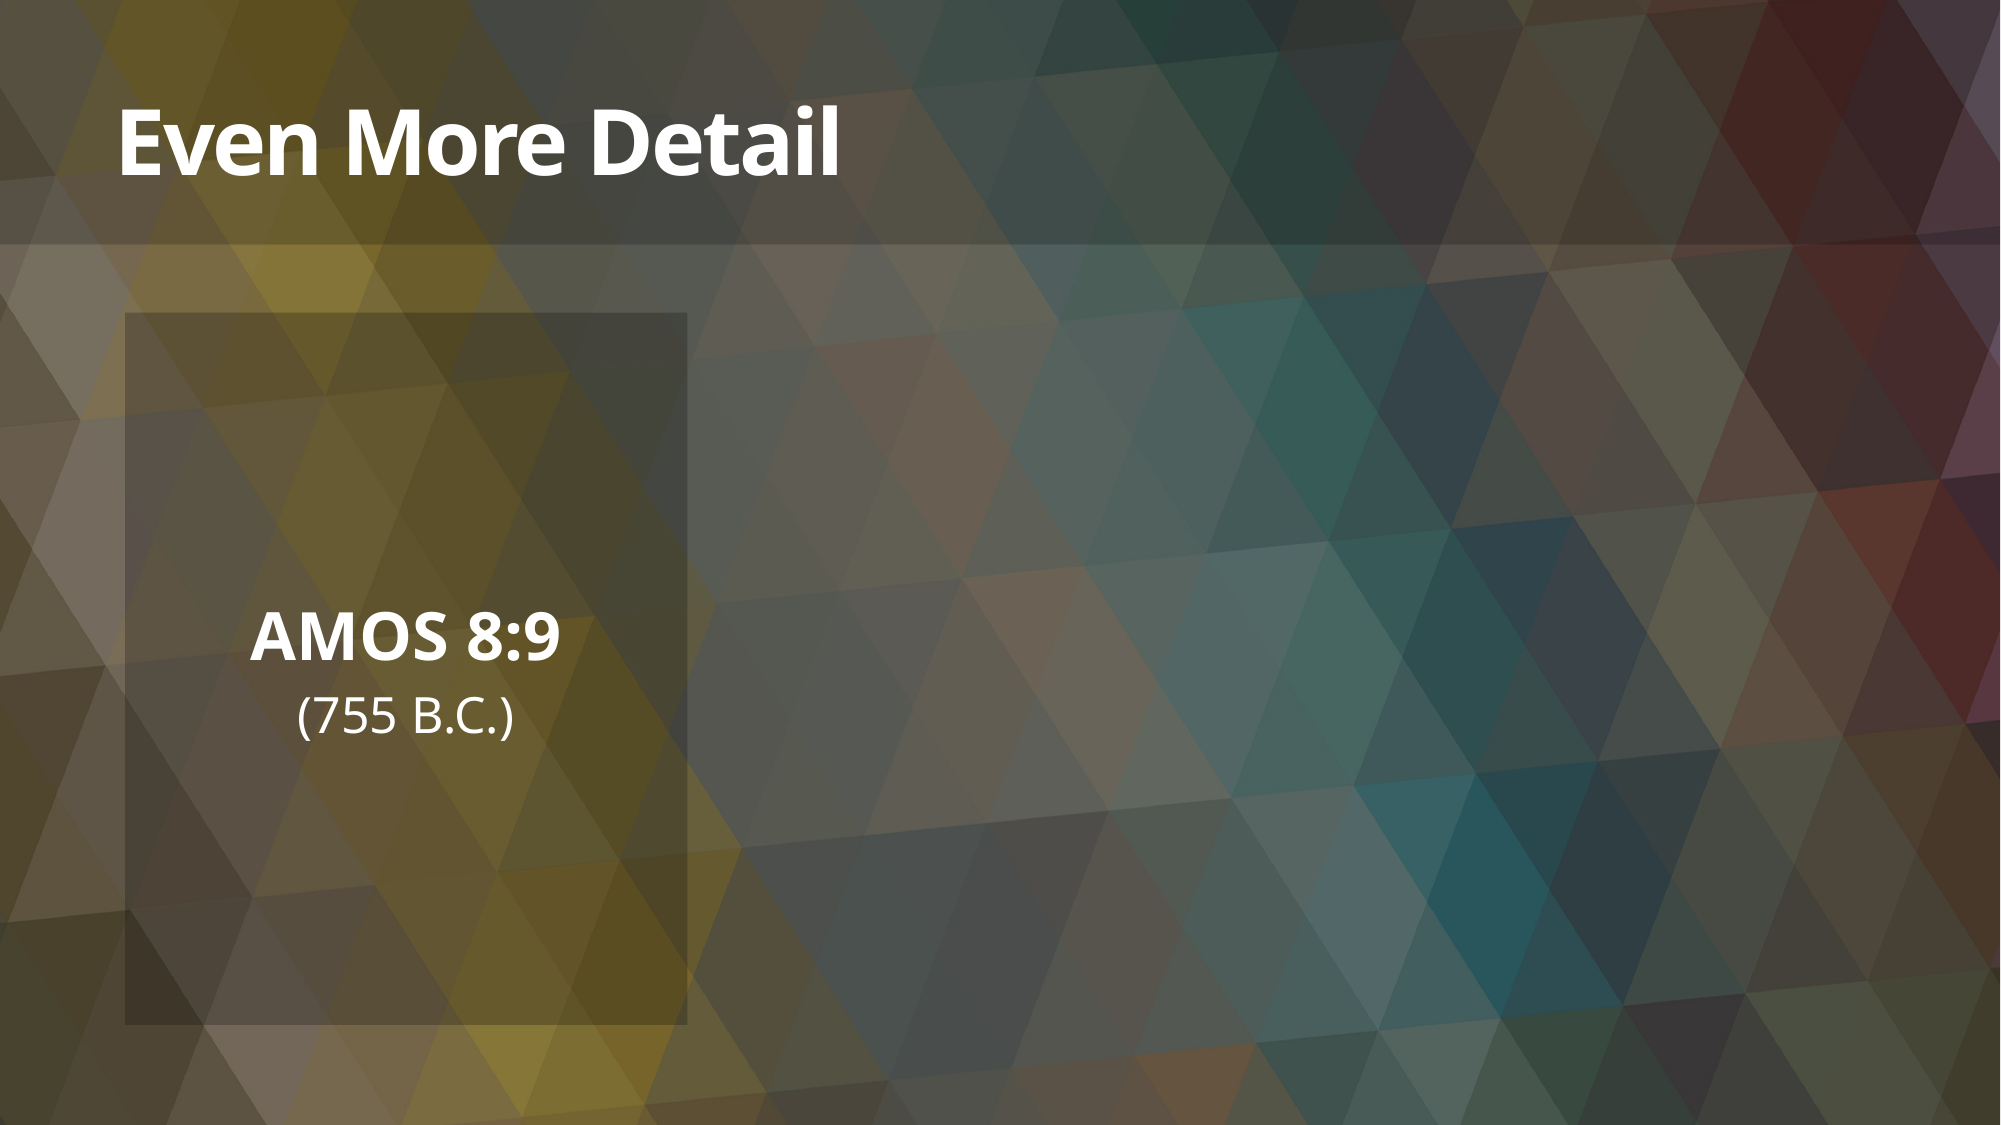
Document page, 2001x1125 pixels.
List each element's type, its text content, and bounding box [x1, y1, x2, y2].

picture [0, 0, 2001, 1125]
list AMOS 8:9 (755 B.C.) [125, 312, 688, 1025]
title Even More Detail [99, 45, 1900, 233]
